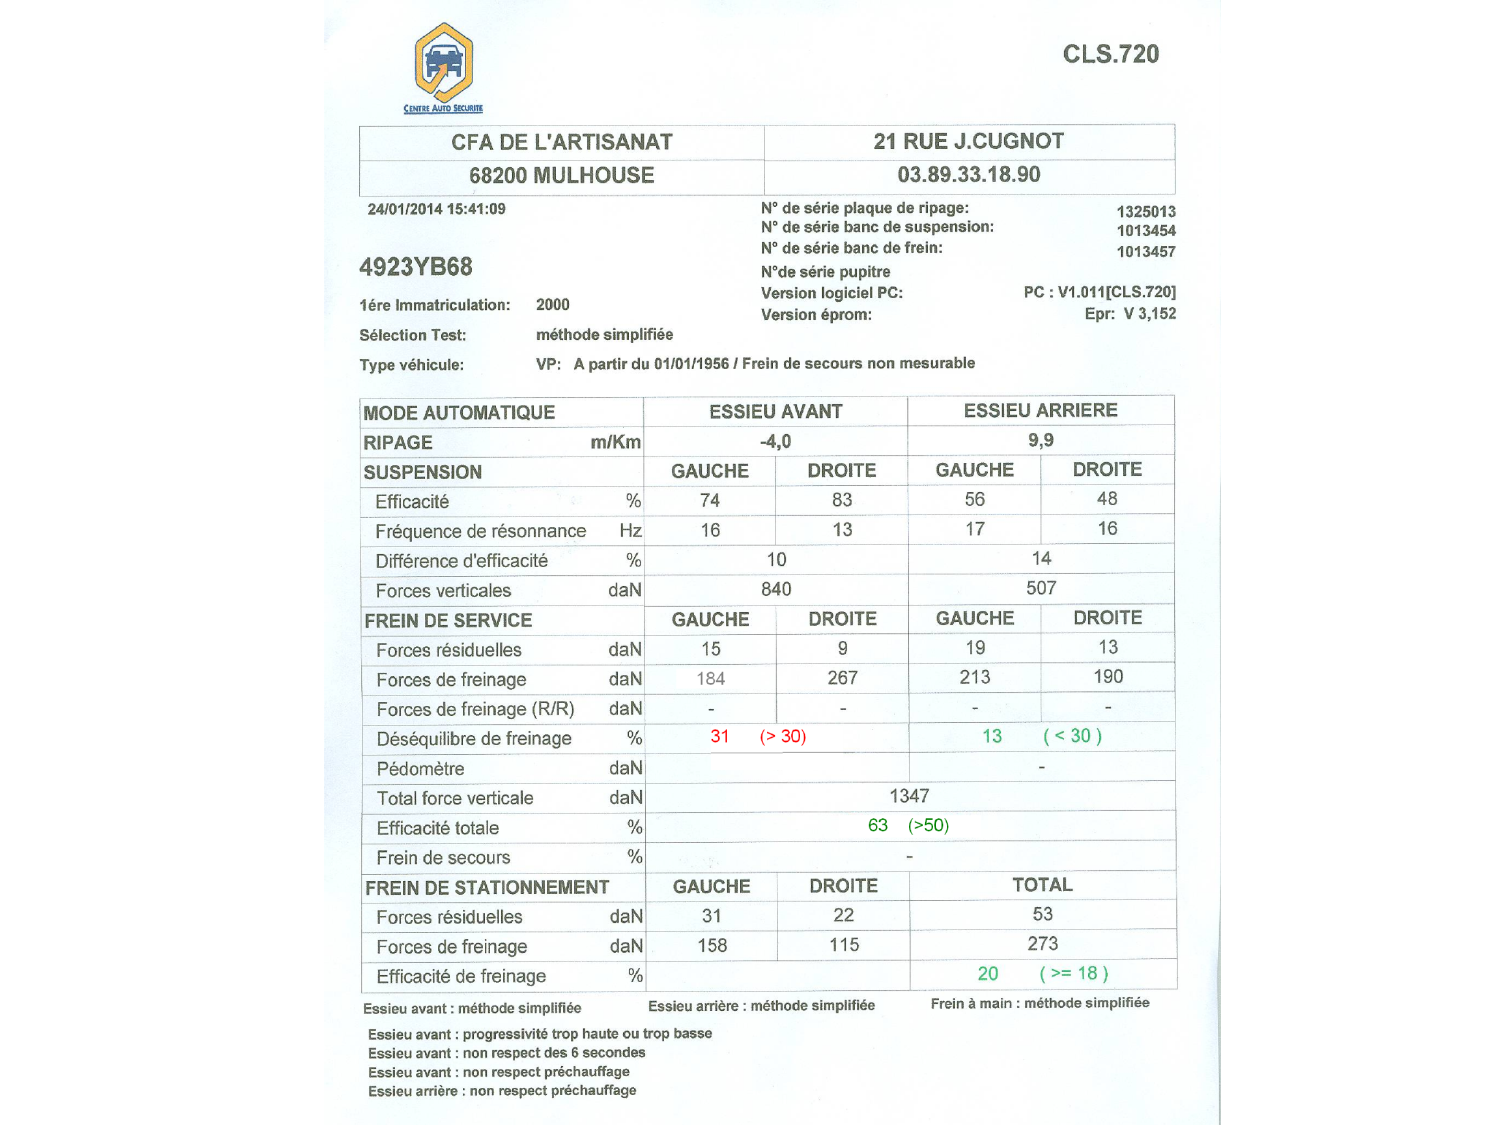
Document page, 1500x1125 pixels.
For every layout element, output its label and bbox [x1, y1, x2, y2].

list [324, 0, 1221, 1125]
